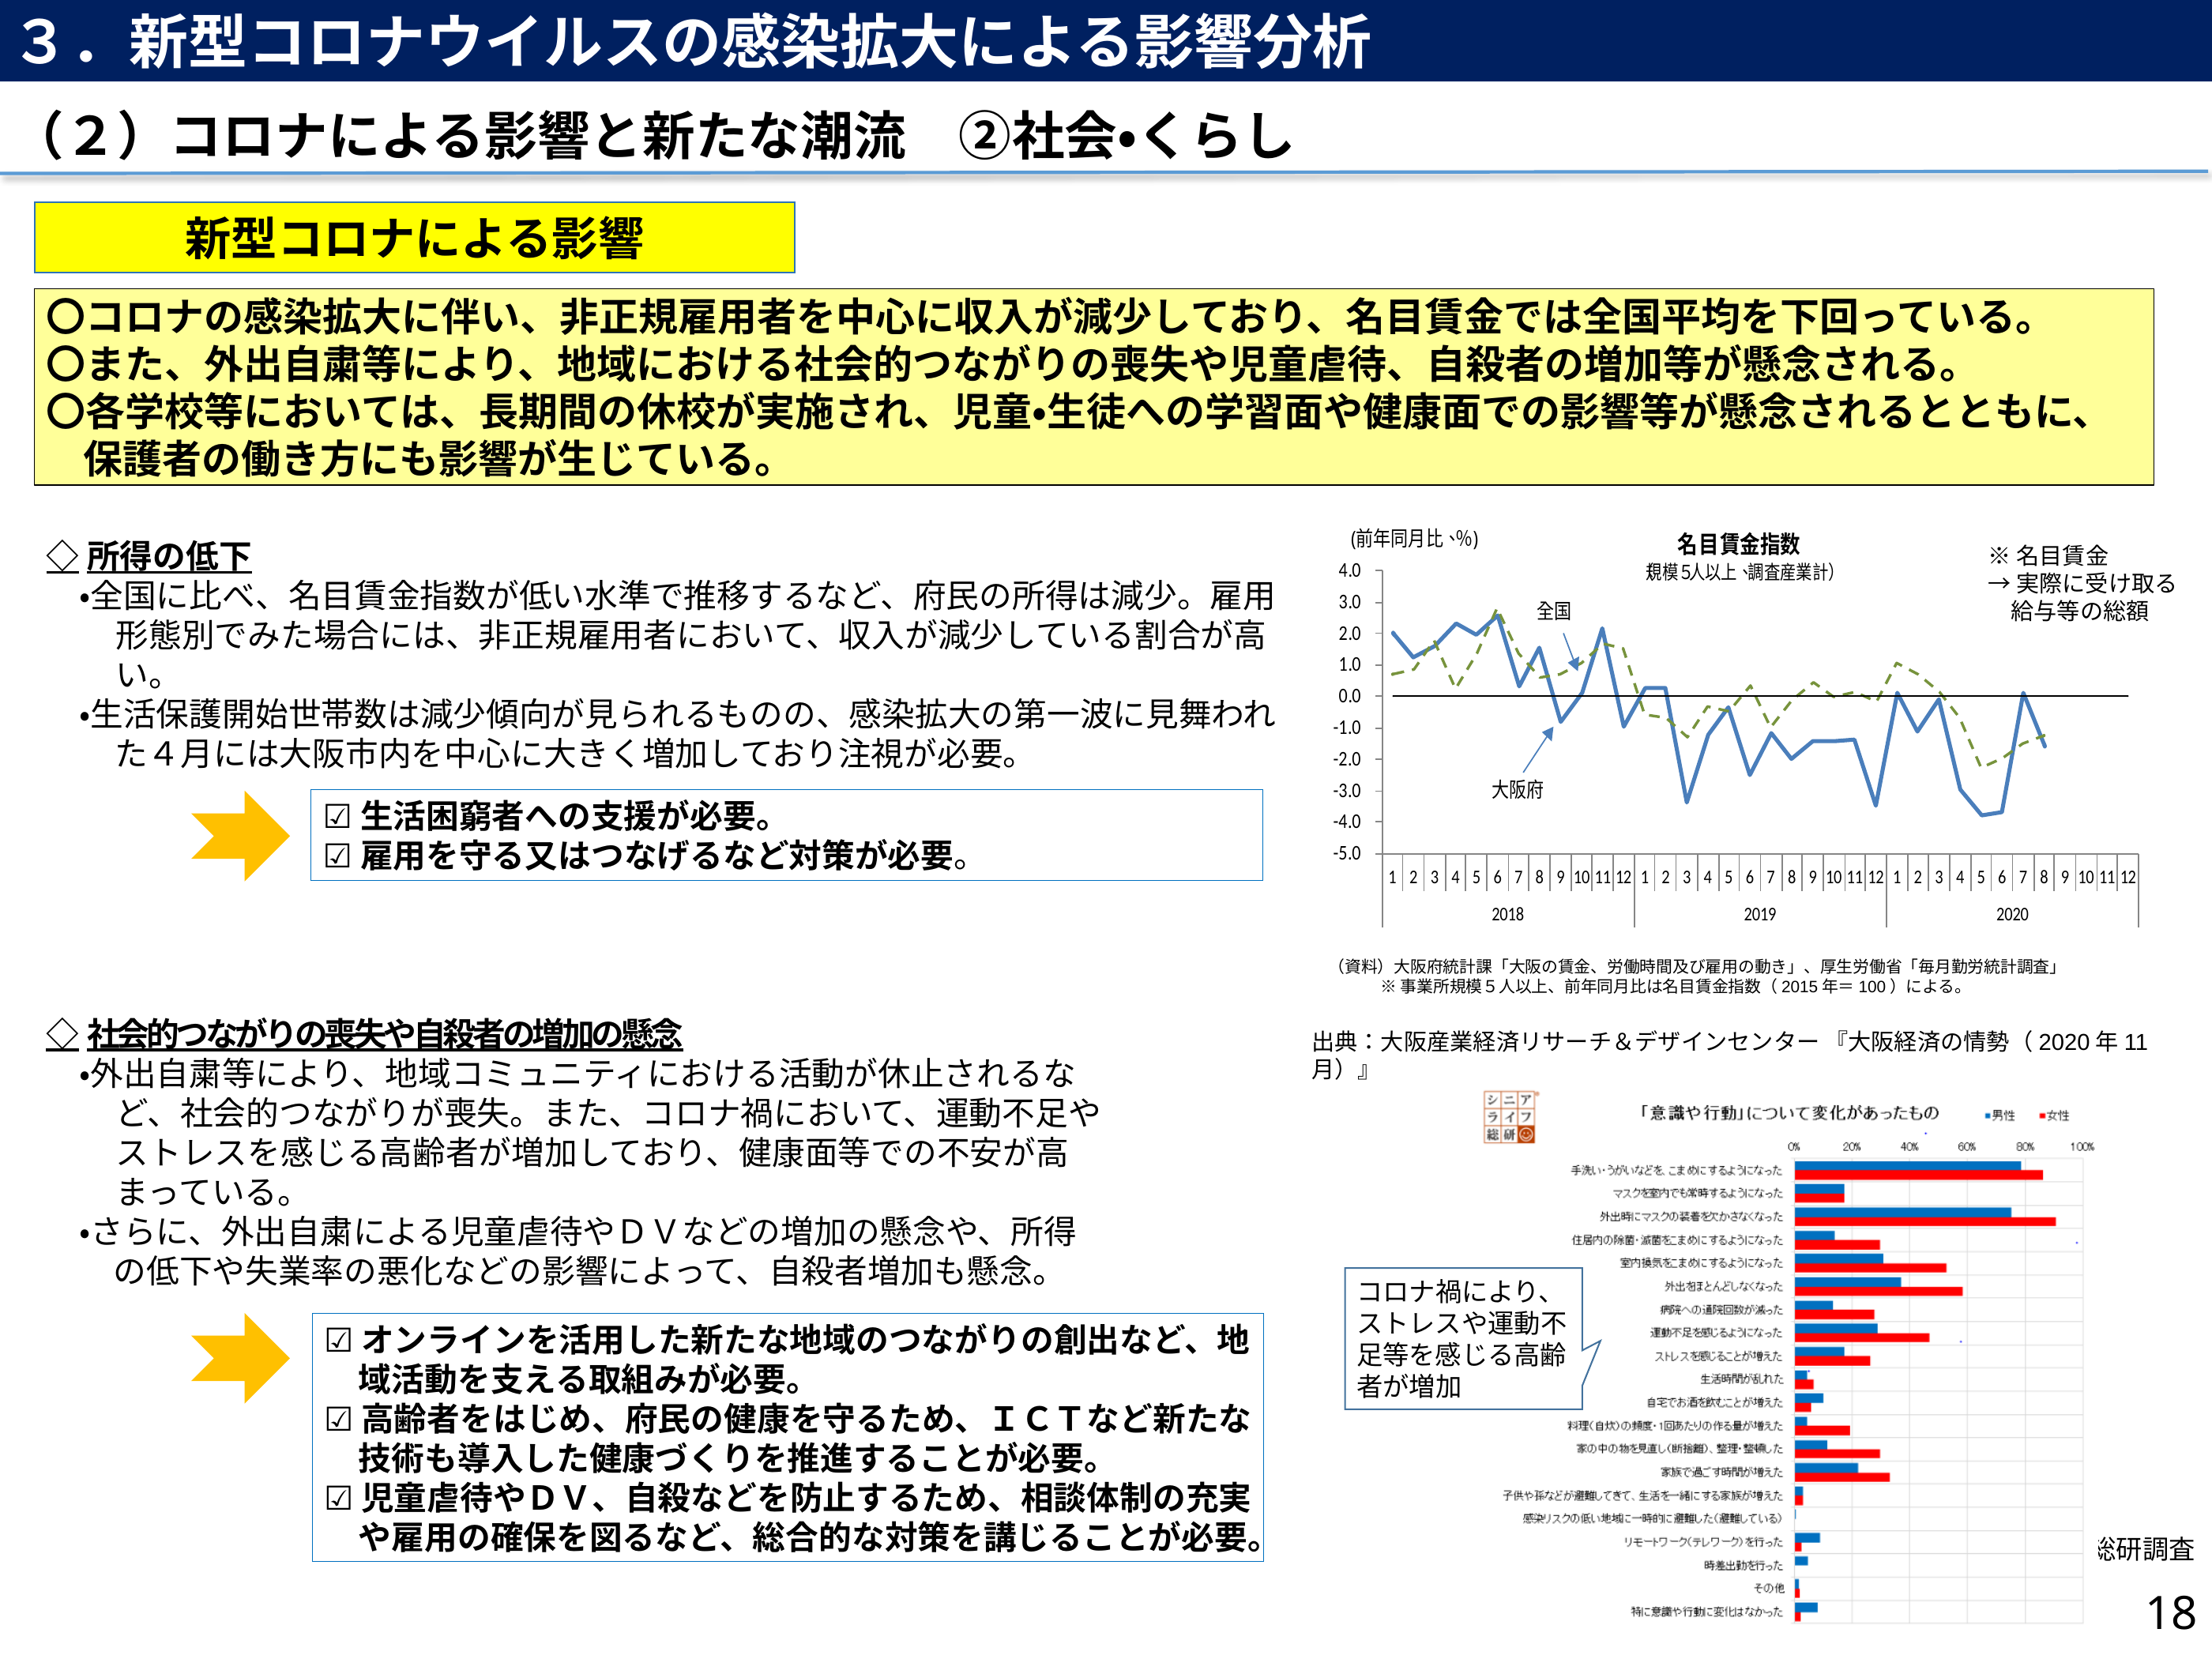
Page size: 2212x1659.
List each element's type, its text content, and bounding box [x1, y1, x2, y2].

text_box ３．新型コロナウイルスの感染拡大による影響分析 [0, 0, 2212, 82]
text_box ☑オンラインを活用した新たな地域のつながりの創出など、地域活動を支える取組みが必要。 ☑高齢者をはじめ、府民の健康を守るため、ＩＣＴなど新たな技術も導入した健康づくりを推進することが必要。 ☑児童虐待やＤＶ、自殺などを防止するため、相談体制の充実や雇用の確保を図るなど、総合的な対策を講じることが必要。 [312, 1313, 1264, 1562]
picture [1329, 513, 2145, 927]
text_box [189, 788, 292, 884]
text_box ☑生活困窮者への支援が必要。 ☑雇用を守る又はつなげるなど対策が必要。 [310, 789, 1263, 881]
picture [1480, 1086, 2098, 1637]
text_box （資料）大阪府統計課「大阪の賃金、労働時間及び雇用の動き」、厚生労働省「毎月勤労統計調査」 ※事業所規模５人以上、前年同月比は名目賃金指数（2015年＝100）による。 [1272, 950, 2212, 1002]
text_box ◇所得の低下 ・全国に比べ、名目賃金指数が低い水準で推移するなど、府民の所得は減少。雇用形態別でみた場合には、非正規雇用者において、収入が減少している割合が高い。 ・生活保護開始世帯数は減少傾向が見られるものの、感染拡大の第一波に見舞われた４月には大阪市内を中心に大きく増加しており注視が必要。 [34, 529, 1300, 779]
slide_number 18 [2097, 1571, 2210, 1659]
text_box 出典：シニアライフ総研調査 [2098, 1526, 2207, 1571]
text_box ◇社会的つながりの喪失や自殺者の増加の懸念 ・外出自粛等により、地域コミュニティにおける活動が休止されるなど、社会的つながりが喪失。また、コロナ禍において、運動不足やストレスを感じる高齢者が増加しており、健康面等での不安が高まっている。 ・さらに、外出自粛による児童虐待やＤＶなどの増加の懸念や、所得の低下や失業率の悪化などの影響によって、自殺者増加も懸念。 [34, 1007, 1115, 1296]
text_box コロナ禍により、ストレスや運動不足等を感じる高齢者が増加 [1344, 1267, 1480, 1410]
text_box 新型コロナによる影響 [34, 201, 796, 273]
text_box 出典：大阪産業経済リサーチ＆デザインセンター 『大阪経済の情勢（2020年11月）』 [1300, 1021, 2212, 1089]
text_box （２）コロナによる影響と新たな潮流 ②社会・くらし [0, 96, 1792, 171]
text_box [189, 1311, 292, 1406]
text_box ※名目賃金 →実際に受け取る 給与等の総額 [2145, 535, 2212, 630]
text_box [0, 171, 2208, 174]
text_box 〇コロナの感染拡大に伴い、非正規雇用者を中心に収入が減少しており、名目賃金では全国平均を下回っている。 〇また、外出自粛等により、地域における社会的つながりの喪失や児童虐待、自殺者の増加等が懸念される。 〇各学校等においては、長期間の休校が実施され、児童・生徒への学習面や健康面での影響等が懸念されるとともに、保護者の働き方にも影響が生じている。 [34, 288, 2154, 486]
